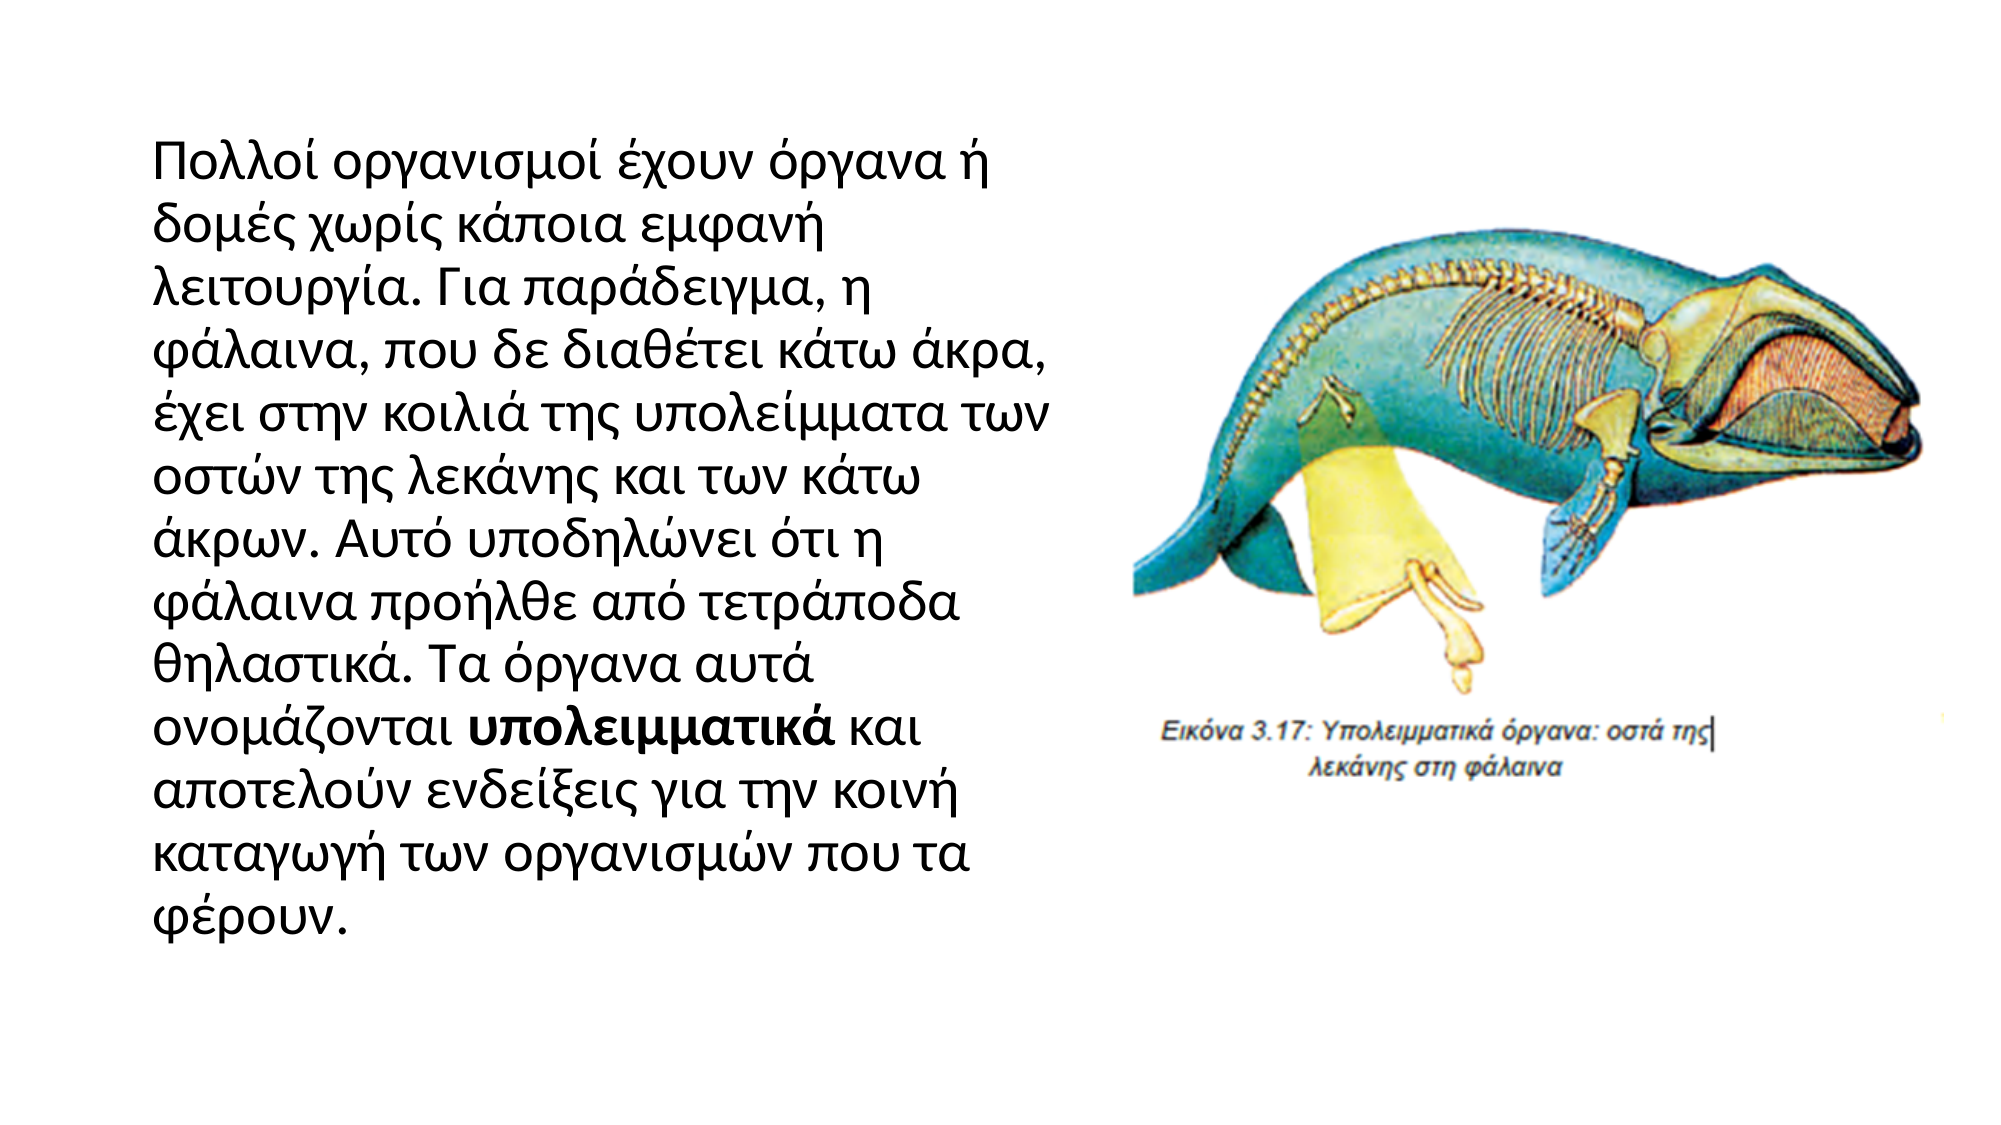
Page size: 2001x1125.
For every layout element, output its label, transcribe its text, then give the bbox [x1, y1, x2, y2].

list Πολλοί οργανισμοί έχουν όργανα ή δομές χωρίς κάποια εμφανή λειτουργία. Για παράδειγμα, η φάλαινα, που δε διαθέτει κάτω άκρα, έχει στην κοιλιά της υπολείμματα των οστών της λεκάνης και των κάτω άκρων. Αυτό υποδηλώνει ότι η φάλαινα προήλθε από τετράποδα θηλαστικά. Τα όργανα αυτά ονομάζονται υπολειμματικά και αποτελούν ενδείξεις για την κοινή καταγωγή των οργανισμών που τα φέρουν. [137, 121, 1094, 1014]
picture [1093, 194, 1944, 800]
